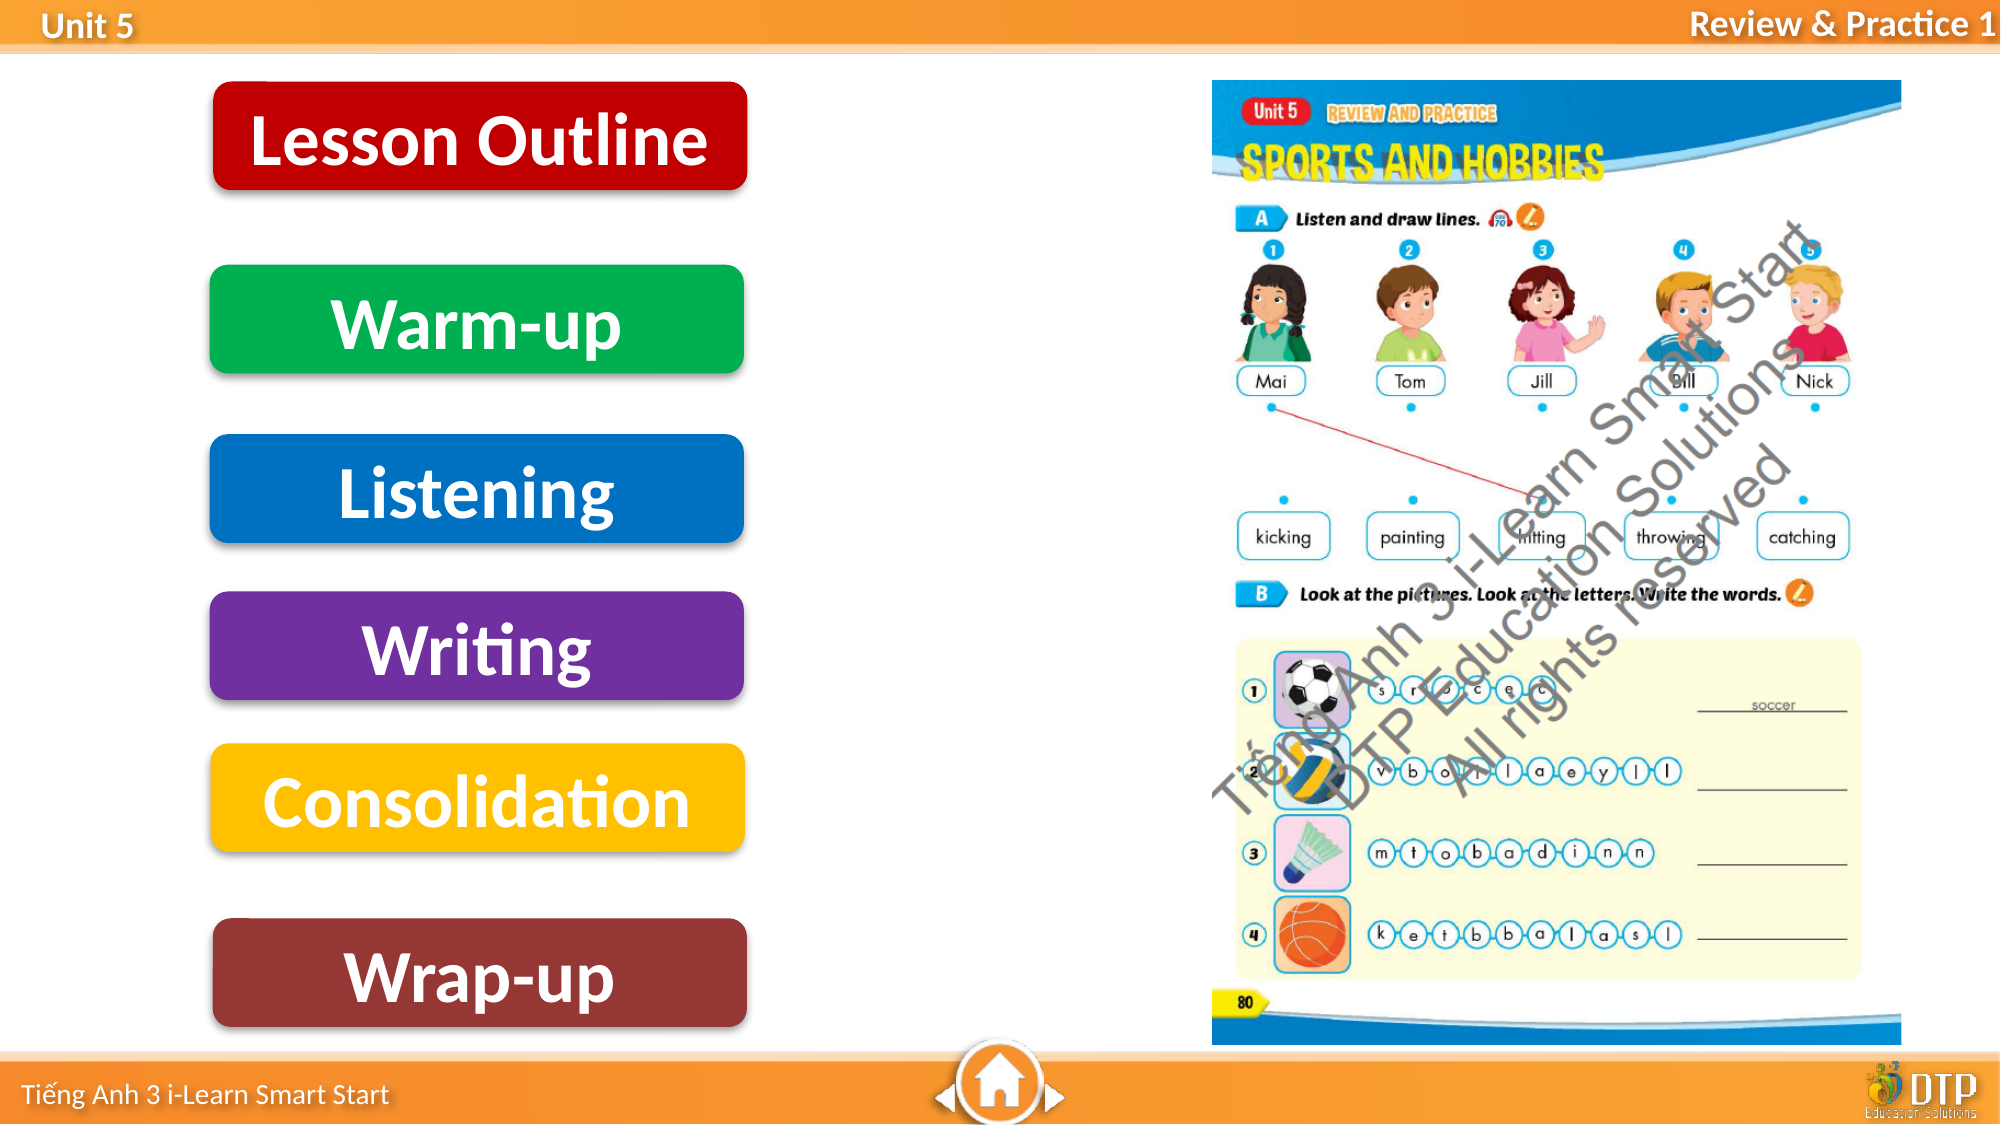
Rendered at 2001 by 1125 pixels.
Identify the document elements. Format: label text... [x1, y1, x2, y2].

text_box Writing [207, 589, 746, 703]
picture [0, 0, 2000, 1125]
text_box Warm-up [207, 262, 746, 376]
text_box Wrap-up [210, 916, 750, 1030]
text_box Lesson Outline [211, 79, 750, 193]
text_box Consolidation [208, 741, 747, 855]
text_box Listening [207, 432, 746, 545]
